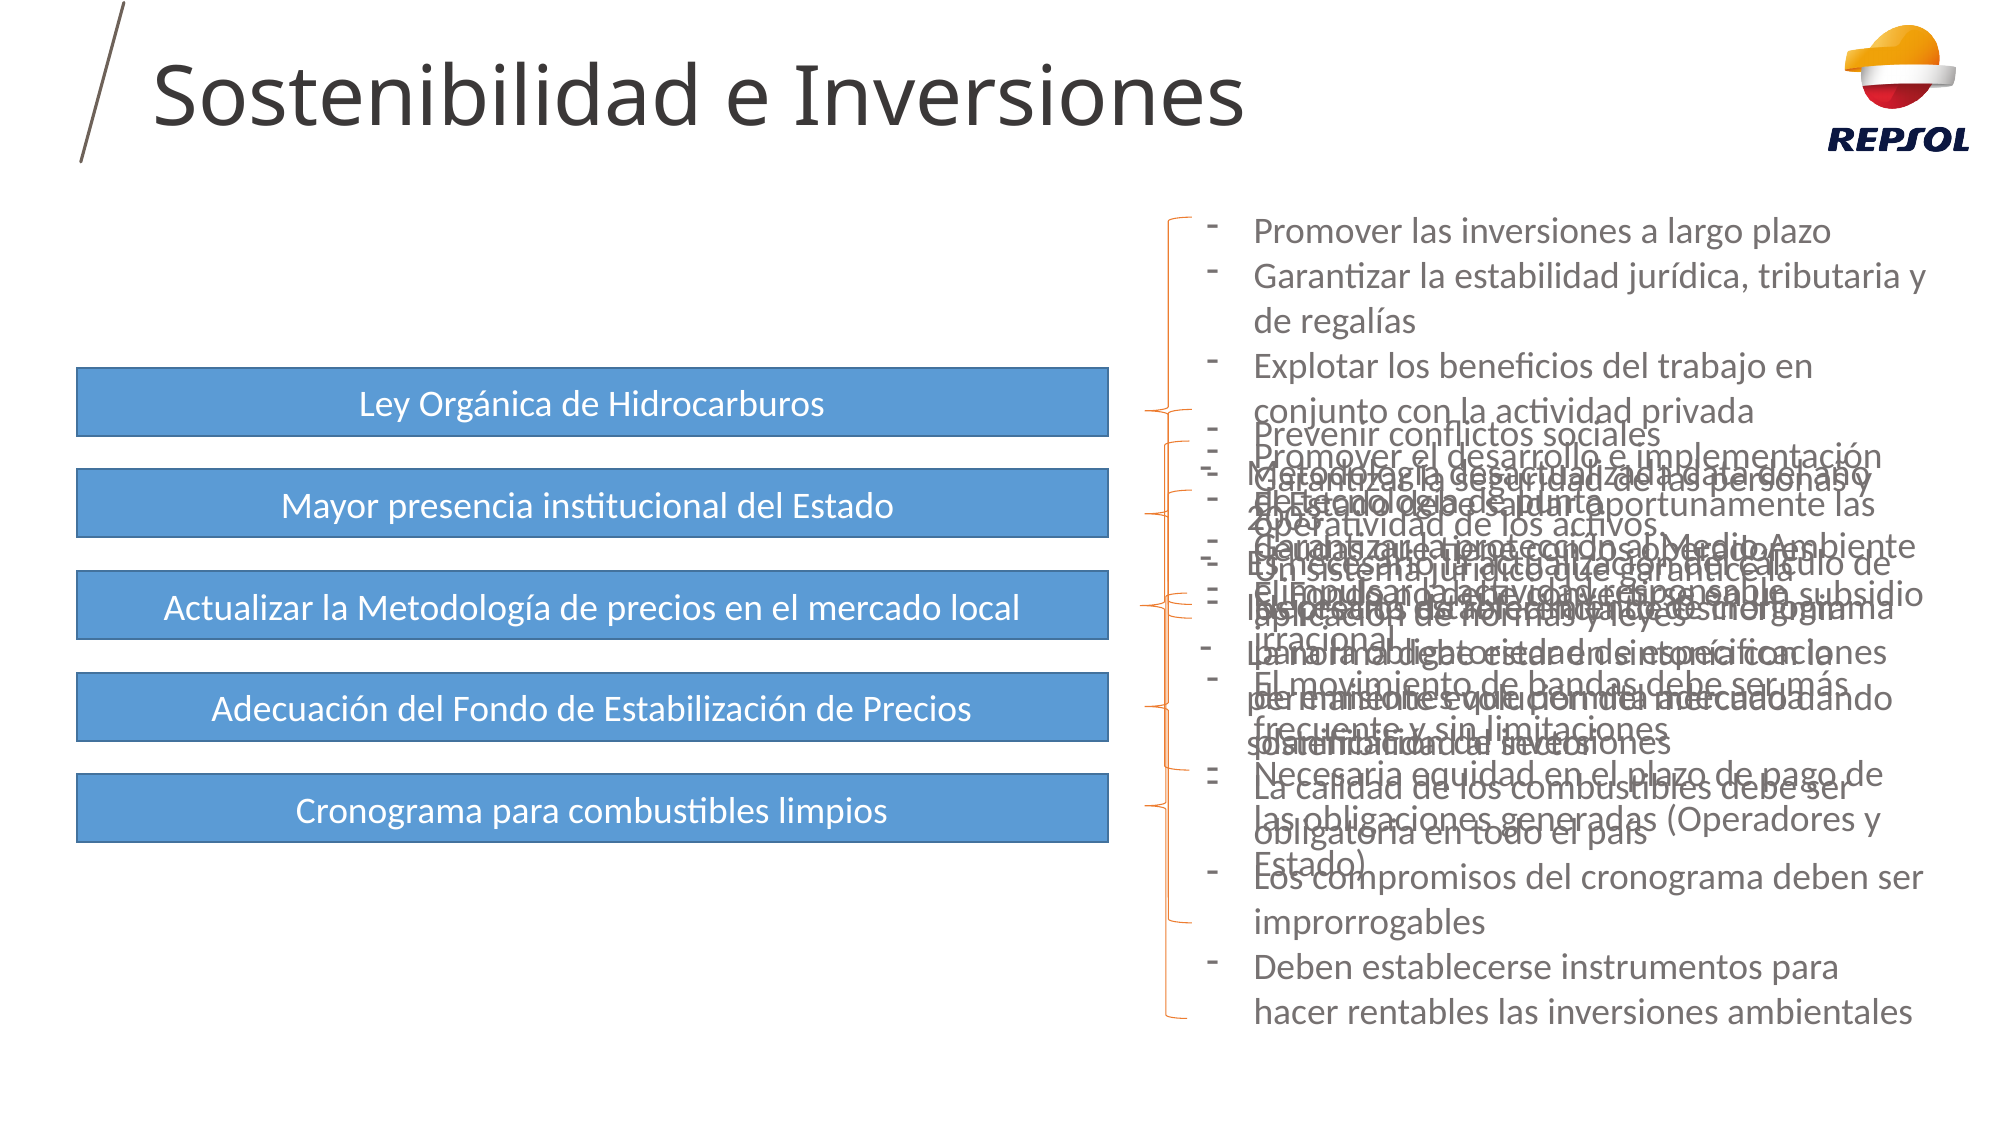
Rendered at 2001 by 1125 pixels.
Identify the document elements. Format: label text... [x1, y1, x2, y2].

picture [1863, 25, 1969, 152]
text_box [1144, 471, 1944, 574]
text_box Ley Orgánica de Hidrocarburos [76, 367, 1109, 437]
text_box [1144, 574, 1944, 1045]
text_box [1144, 401, 1944, 471]
text_box Actualizar la Metodología de precios en el mercado local [76, 570, 1109, 640]
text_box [1139, 441, 1937, 775]
text_box Cronograma para combustibles limpios [76, 773, 1109, 843]
text_box Mayor presencia institucional del Estado [76, 468, 1109, 538]
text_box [1144, 198, 1944, 401]
text_box Adecuación del Fondo de Estabilización de Precios [76, 672, 1109, 742]
title Sostenibilidad e Inversiones [137, 0, 1863, 208]
